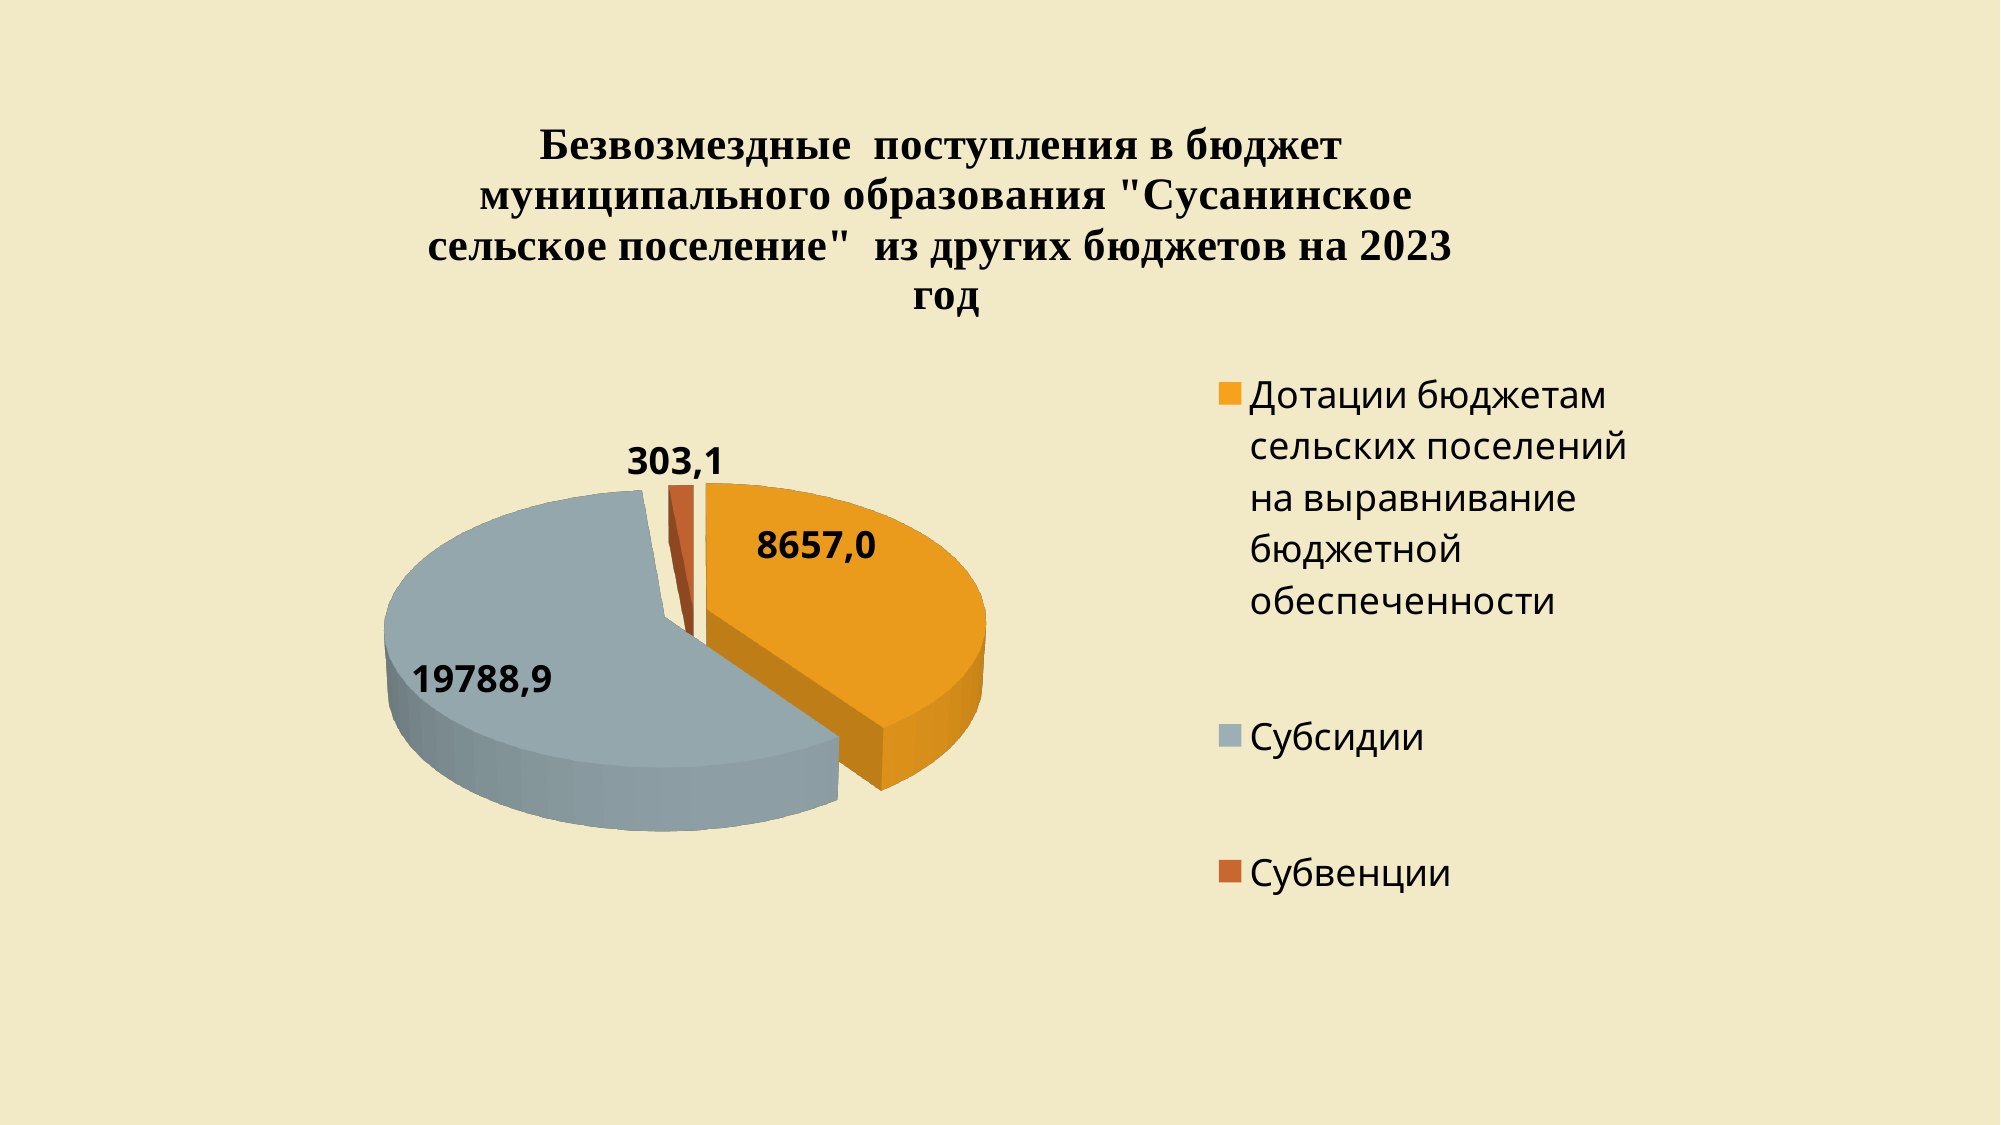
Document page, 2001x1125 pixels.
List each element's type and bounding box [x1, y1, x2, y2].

chart [240, 79, 1653, 1004]
